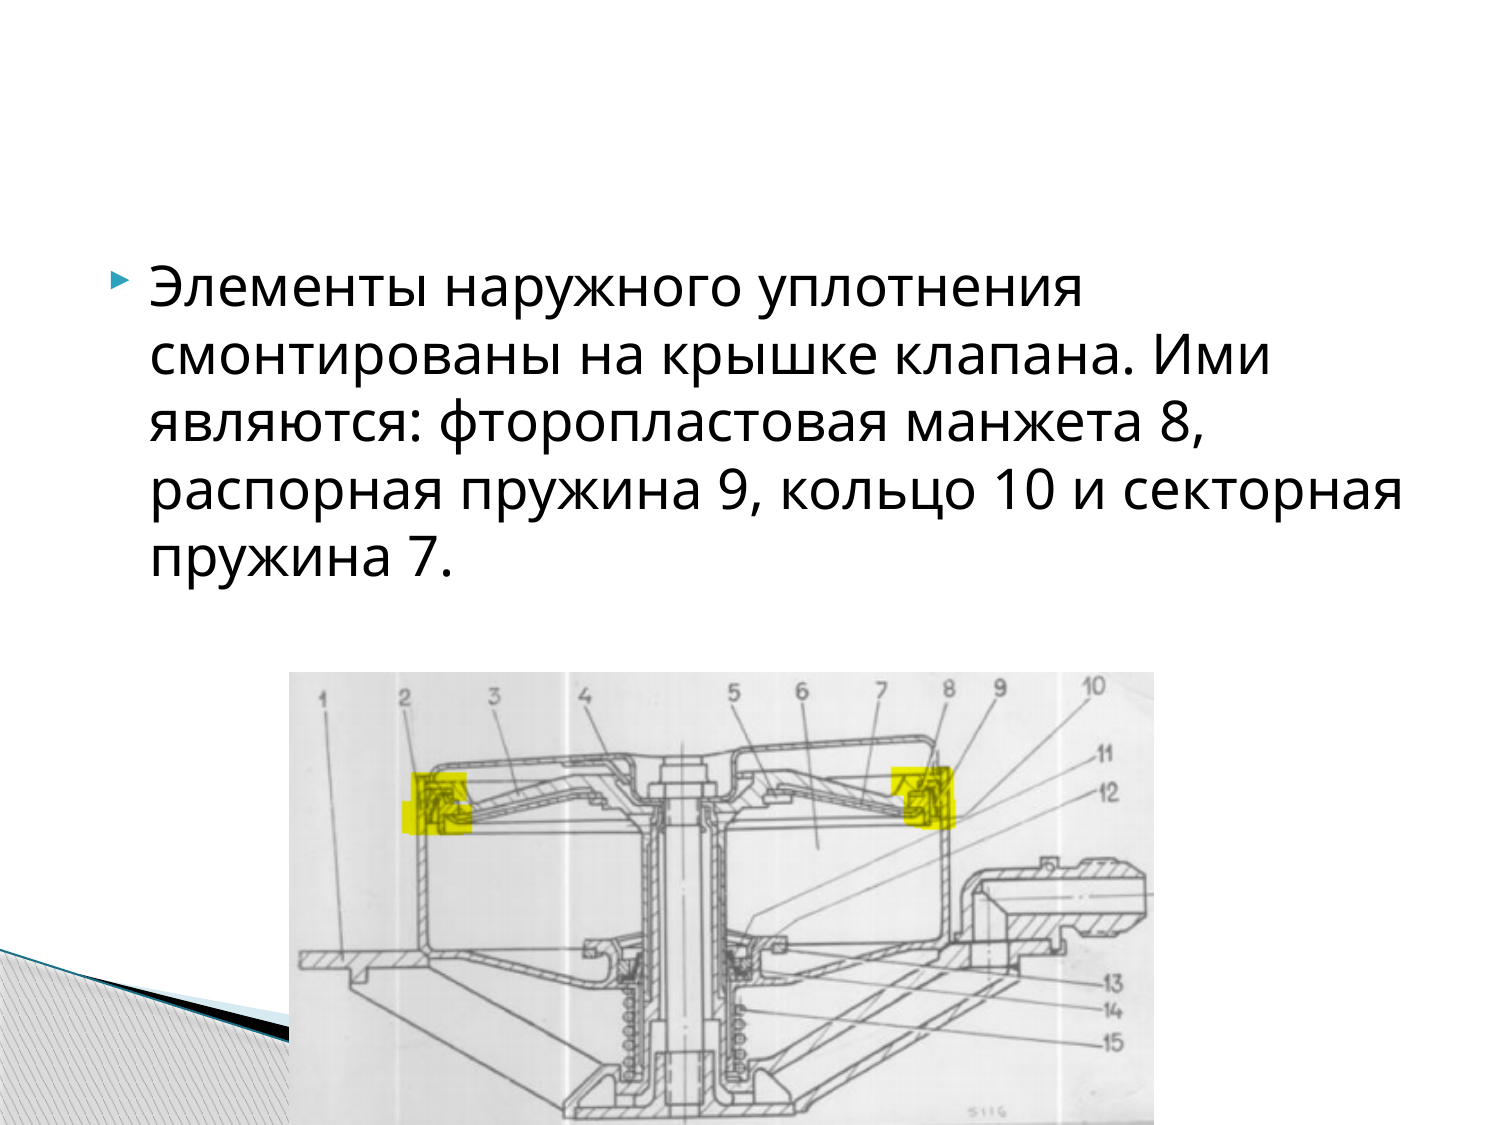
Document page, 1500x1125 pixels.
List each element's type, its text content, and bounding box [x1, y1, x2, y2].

picture [289, 671, 1154, 1125]
list Элементы наружного уплотнения смонтированы на крышке клапана. Ими являются: фторопластовая манжета 8, распорная пружина 9, кольцо 10 и секторная пружина 7. [75, 243, 1425, 986]
